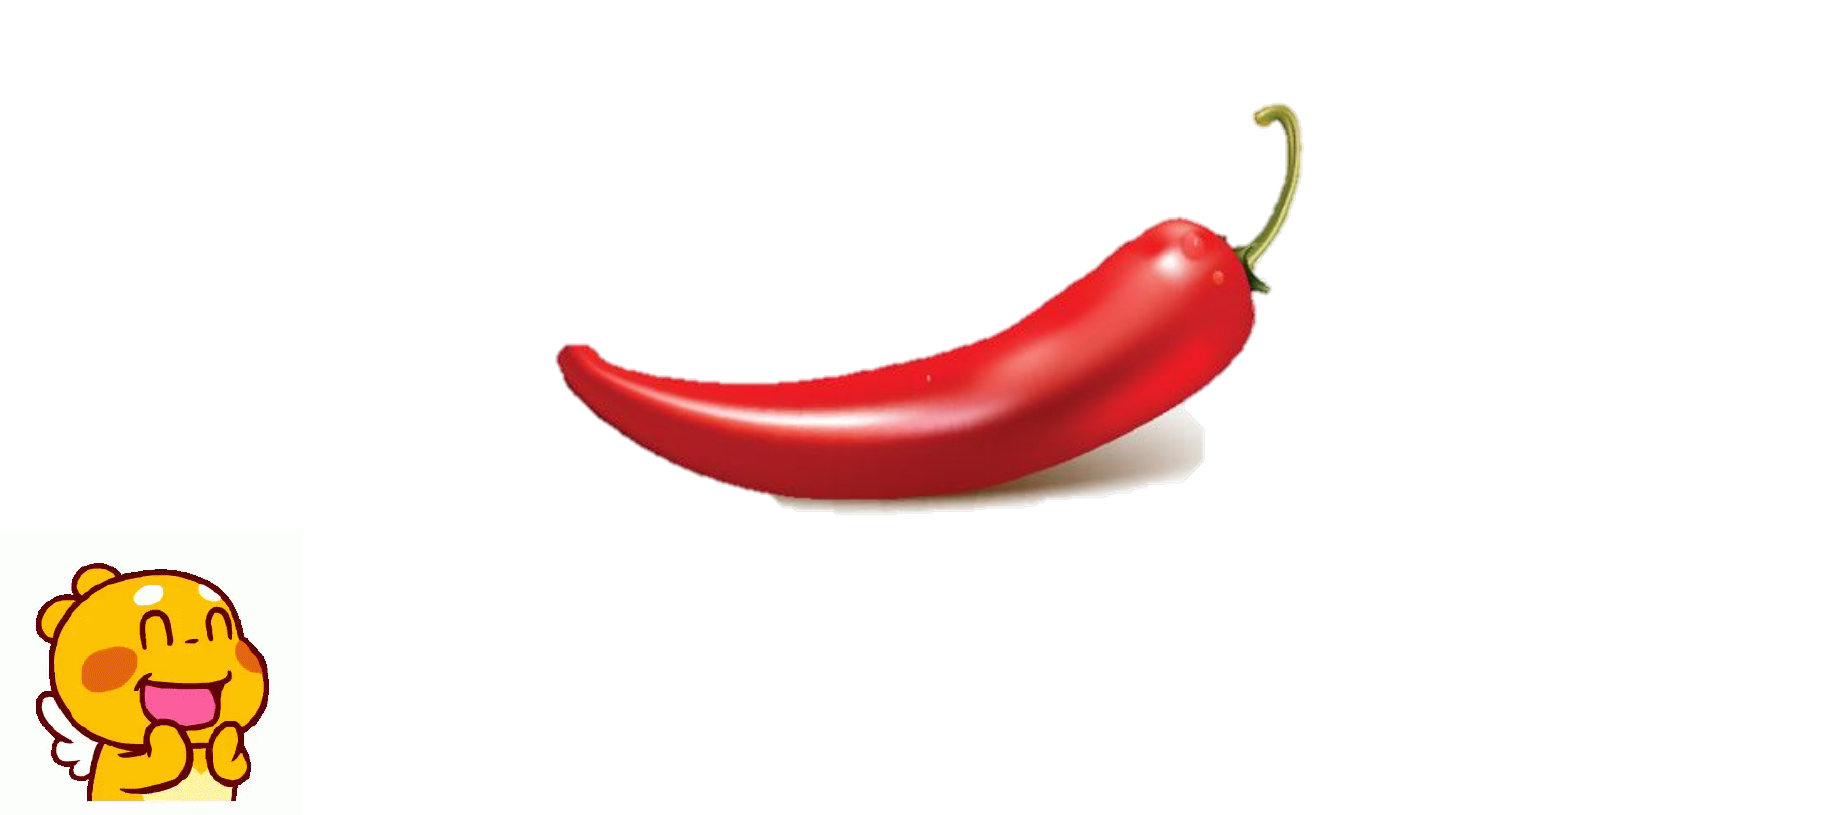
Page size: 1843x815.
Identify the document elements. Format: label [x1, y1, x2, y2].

picture [0, 531, 303, 815]
picture [501, 84, 1341, 532]
